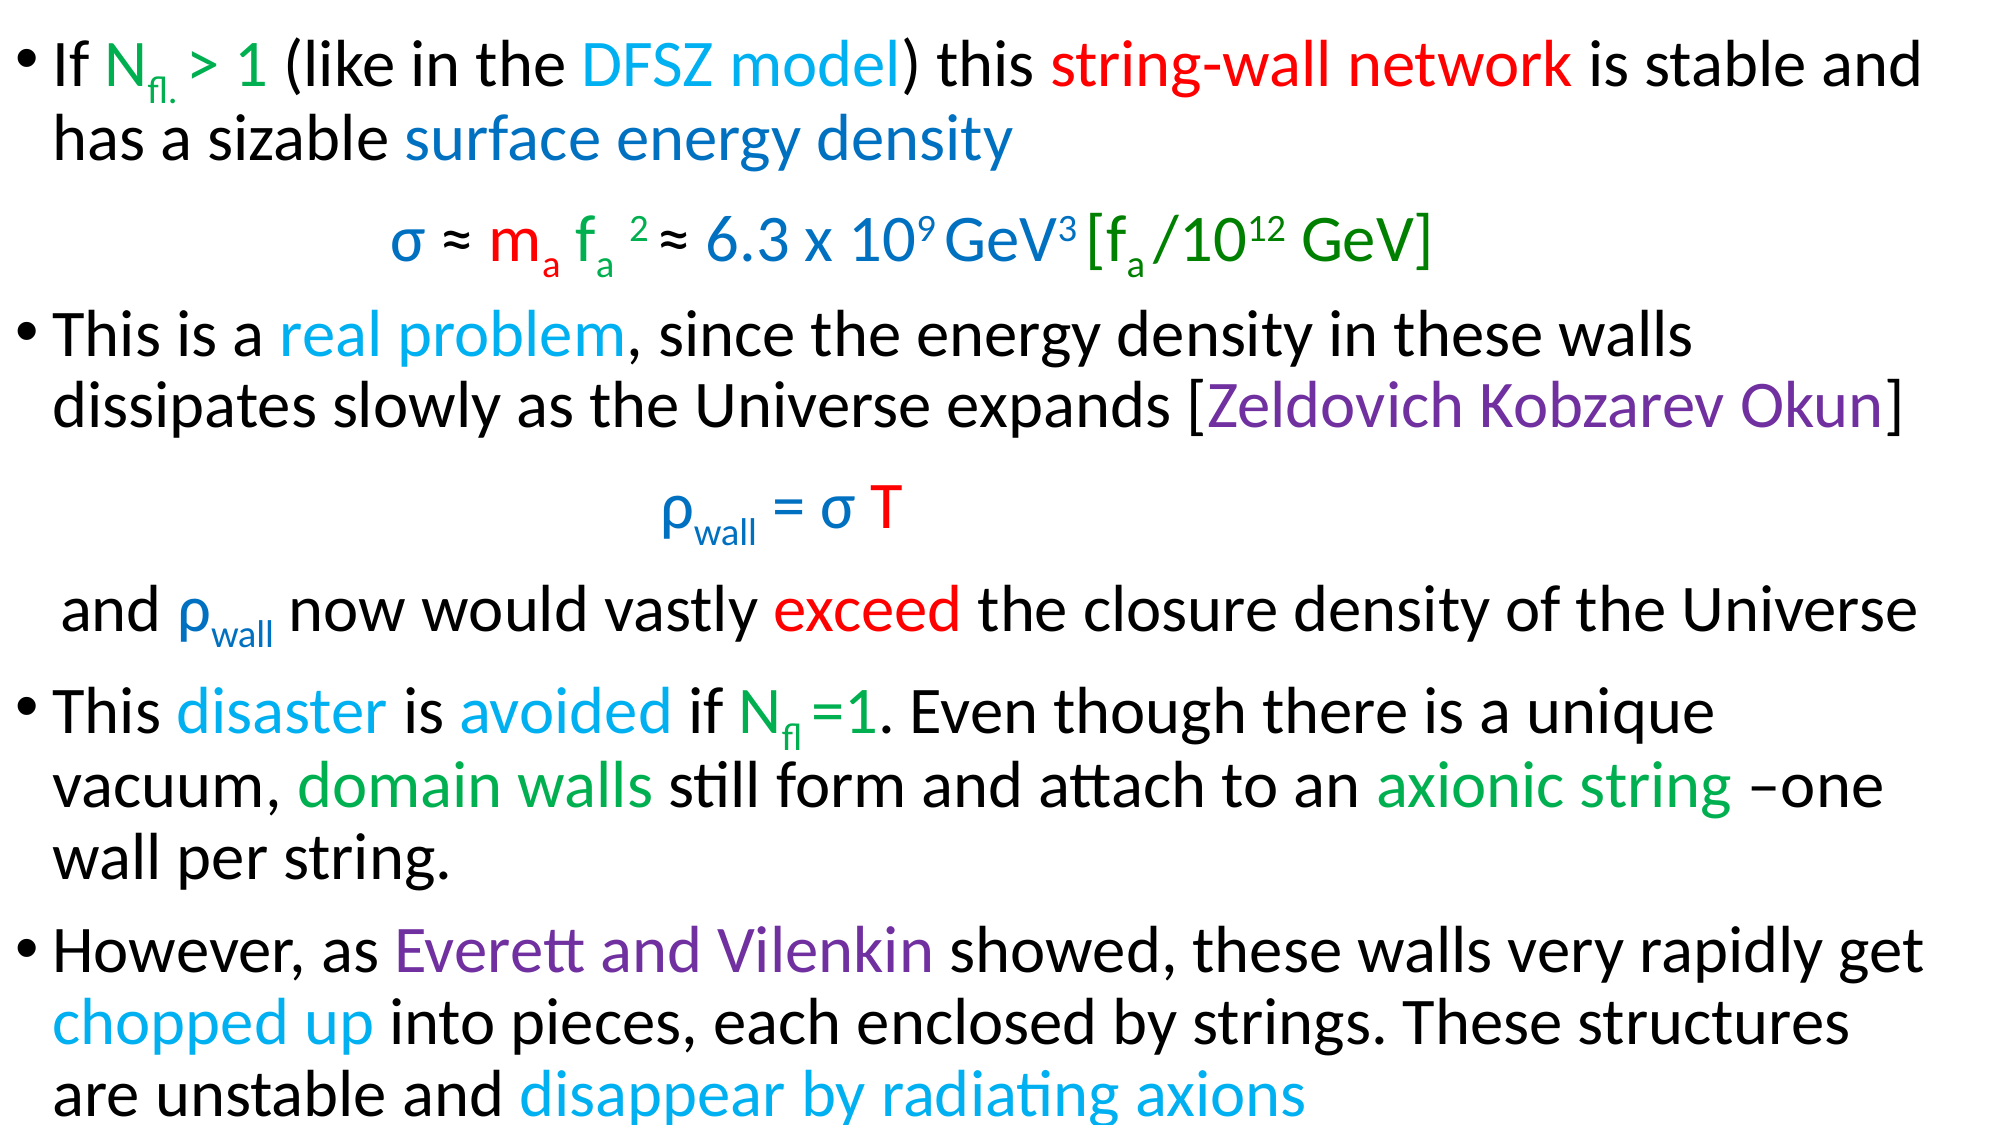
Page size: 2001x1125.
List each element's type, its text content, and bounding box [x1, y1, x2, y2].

list If Nfl. > 1 (like in the DFSZ model) this string-wall network is stable and has a sizable surface energy density σ ≈ ma fa 2 ≈ 6.3 x 109 GeV3 [fa /1012 GeV] This is a real problem, since the energy density in these walls dissipates slowly as the Universe expands [Zeldovich Kobzarev Okun] ρwall = σ T and ρwall now would vastly exceed the closure density of the Universe This disaster is avoided if Nfl =1. Even though there is a unique vacuum, domain walls still form and attach to an axionic string –one wall per string. However, as Everett and Vilenkin showed, these walls very rapidly get chopped up into pieces, each enclosed by strings. These structures are unstable and disappear by radiating axions [0, 13, 1969, 1095]
